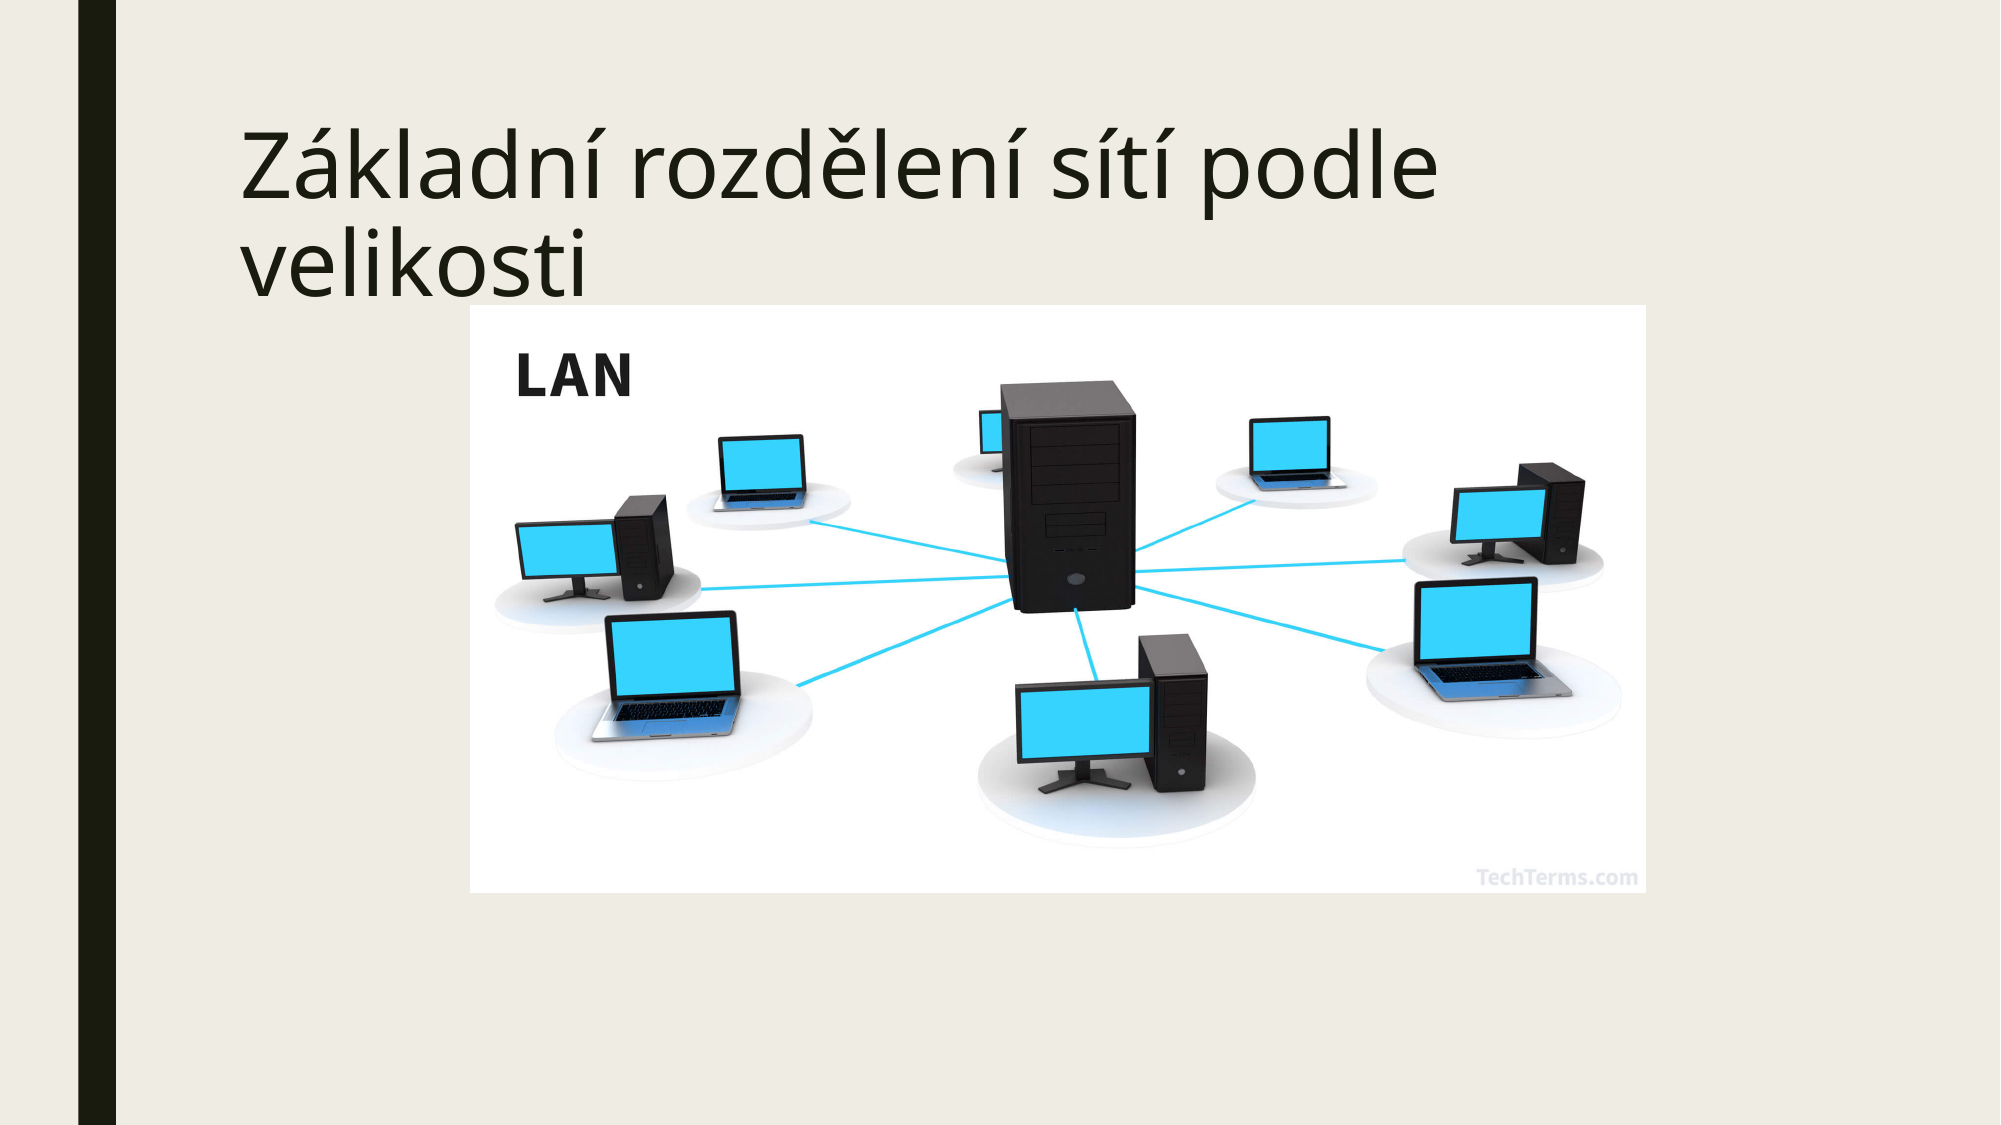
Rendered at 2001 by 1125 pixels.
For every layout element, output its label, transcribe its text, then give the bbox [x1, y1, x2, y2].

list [470, 305, 1646, 893]
title Základní rozdělení sítí podle velikosti [225, 112, 1800, 357]
